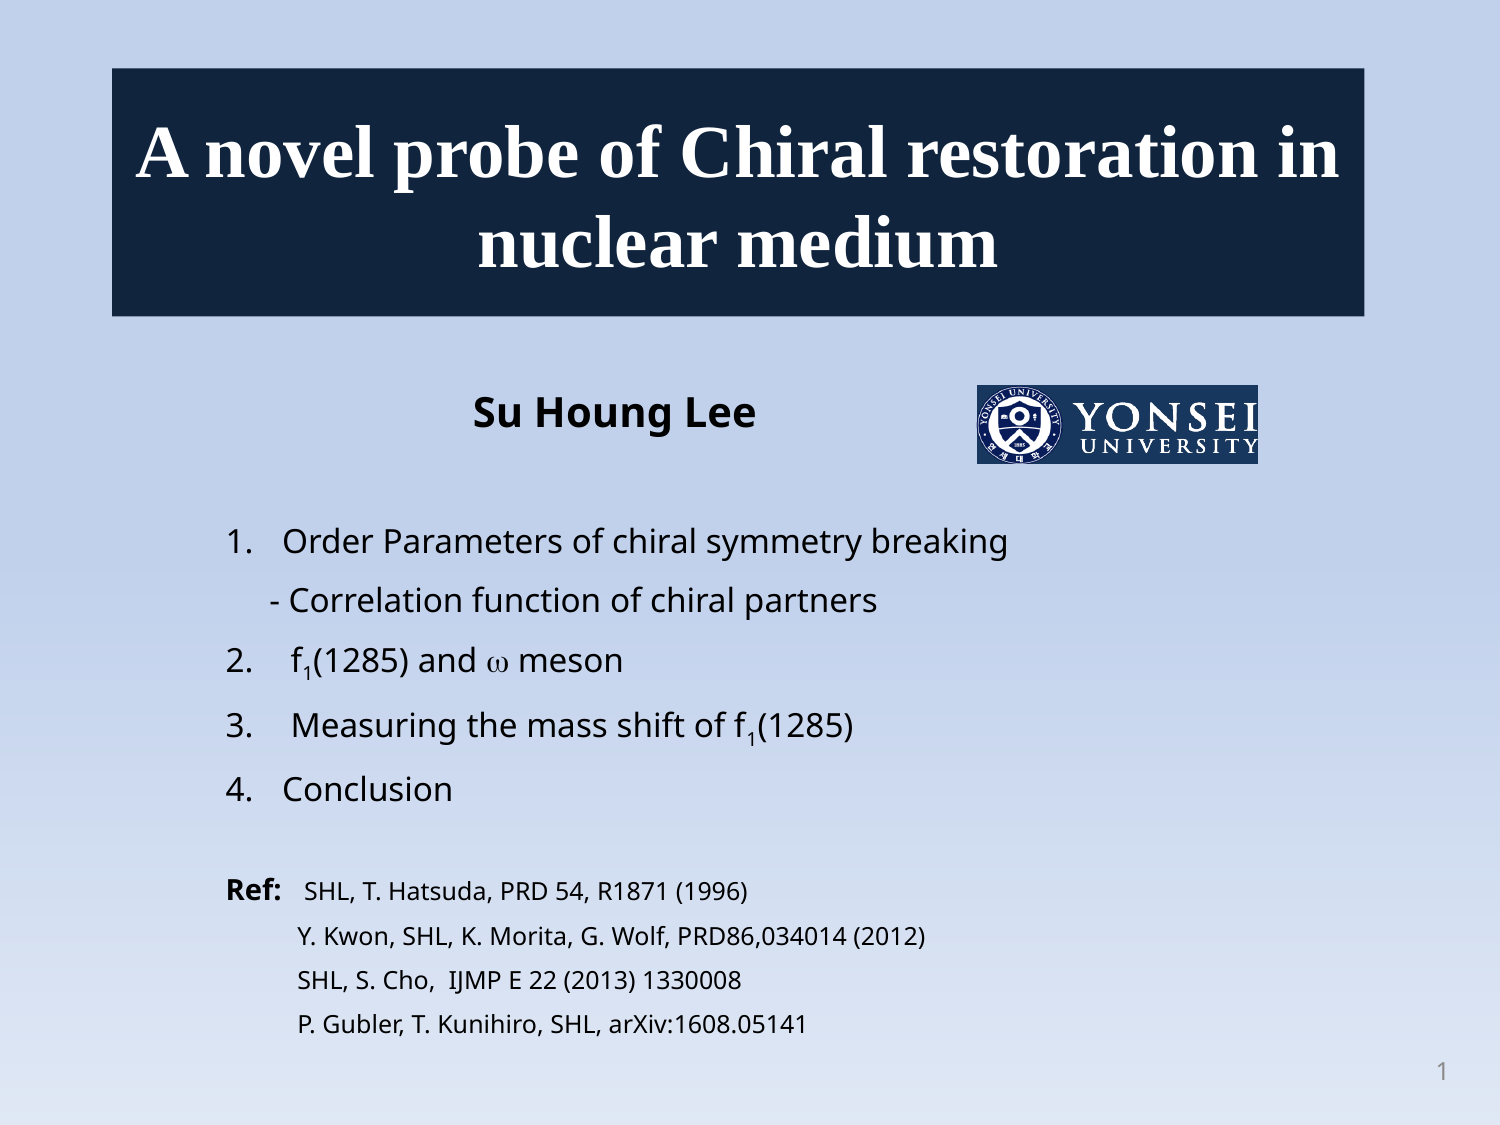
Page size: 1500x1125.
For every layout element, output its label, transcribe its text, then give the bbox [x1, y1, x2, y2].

picture [976, 385, 1259, 465]
slide_number 1 [1114, 1042, 1465, 1103]
text_box Su Houng Lee Order Parameters of chiral symmetry breaking - Correlation function of chiral partners f1(1285) and w meson Measuring the mass shift of f1(1285) Conclusion Ref: SHL, T. Hatsuda, PRD 54, R1871 (1996) Y. Kwon, SHL, K. Morita, G. Wolf, PRD86,034014 (2012) SHL, S. Cho, IJMP E 22 (2013) 1330008 P. Gubler, T. Kunihiro, SHL, arXiv:1608.05141 [210, 363, 1341, 1047]
text_box A novel probe of Chiral restoration in nuclear medium [112, 68, 1365, 317]
